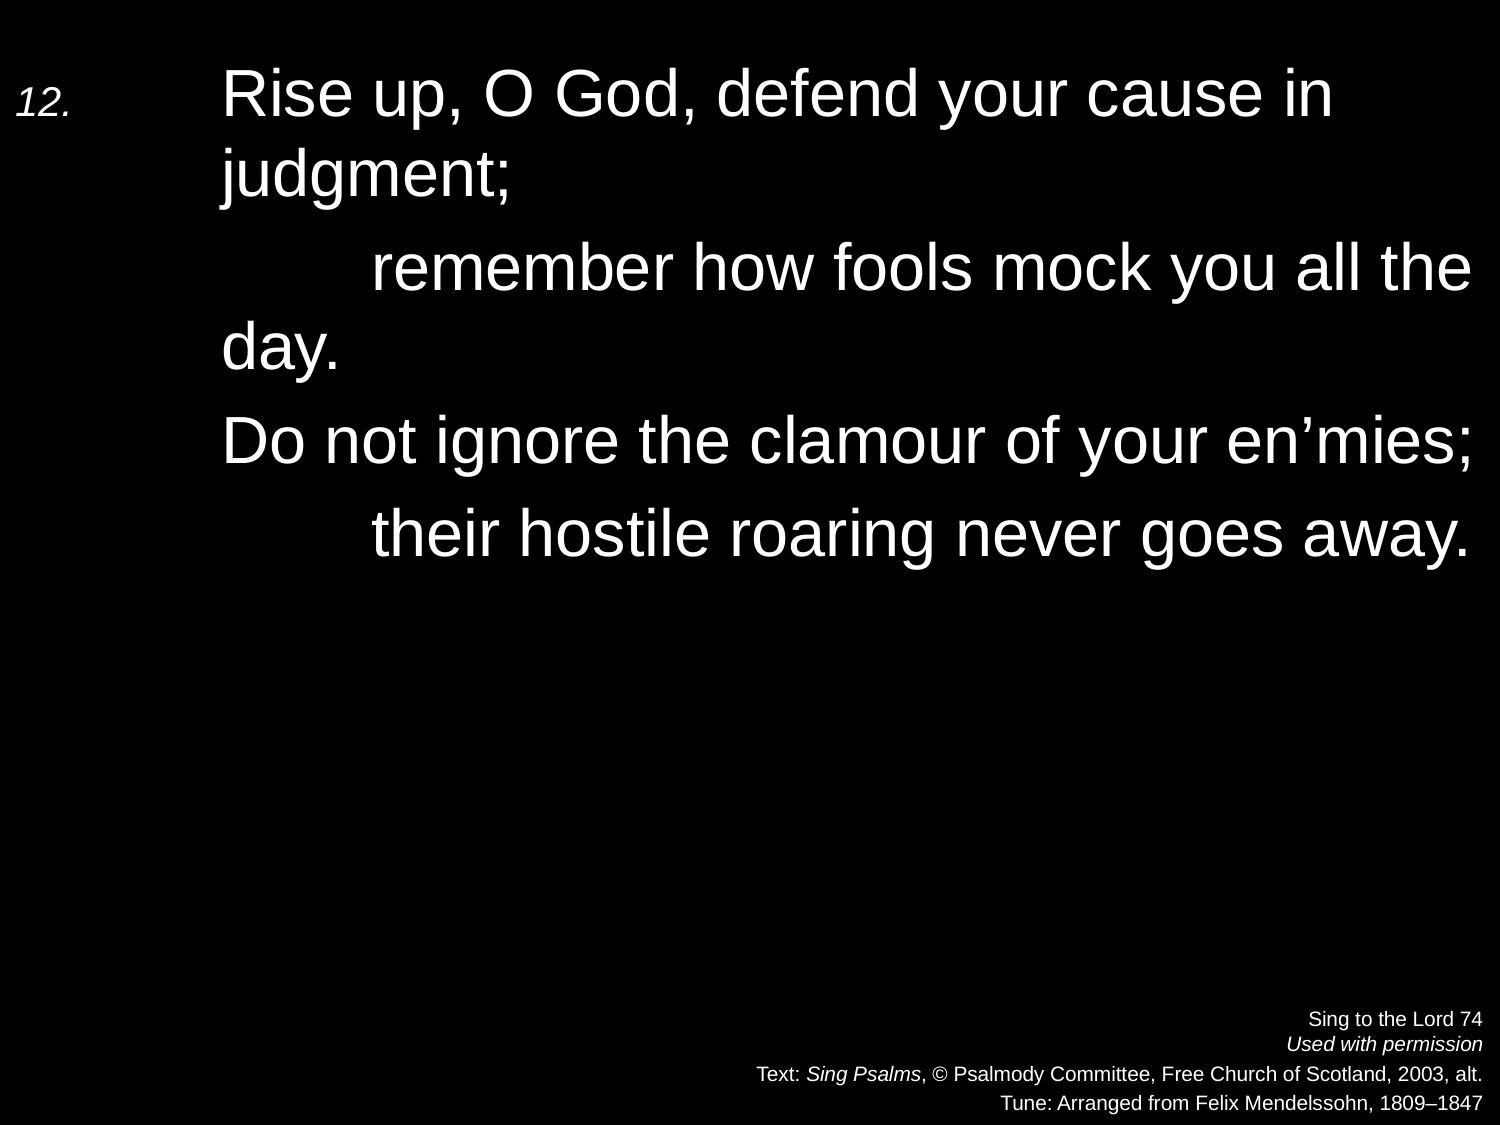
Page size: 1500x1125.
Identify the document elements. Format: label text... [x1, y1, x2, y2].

list 12. Rise up, O God, defend your cause in judgment; remember how fools mock you all the day. Do not ignore the clamour of your en’mies; their hostile roaring never goes away. [0, 42, 1500, 1047]
text_box Sing to the Lord 74 Used with permission Text: Sing Psalms, © Psalmody Committee, Free Church of Scotland, 2003, alt. Tune: Arranged from Felix Mendelssohn, 1809–1847 [0, 998, 1498, 1122]
